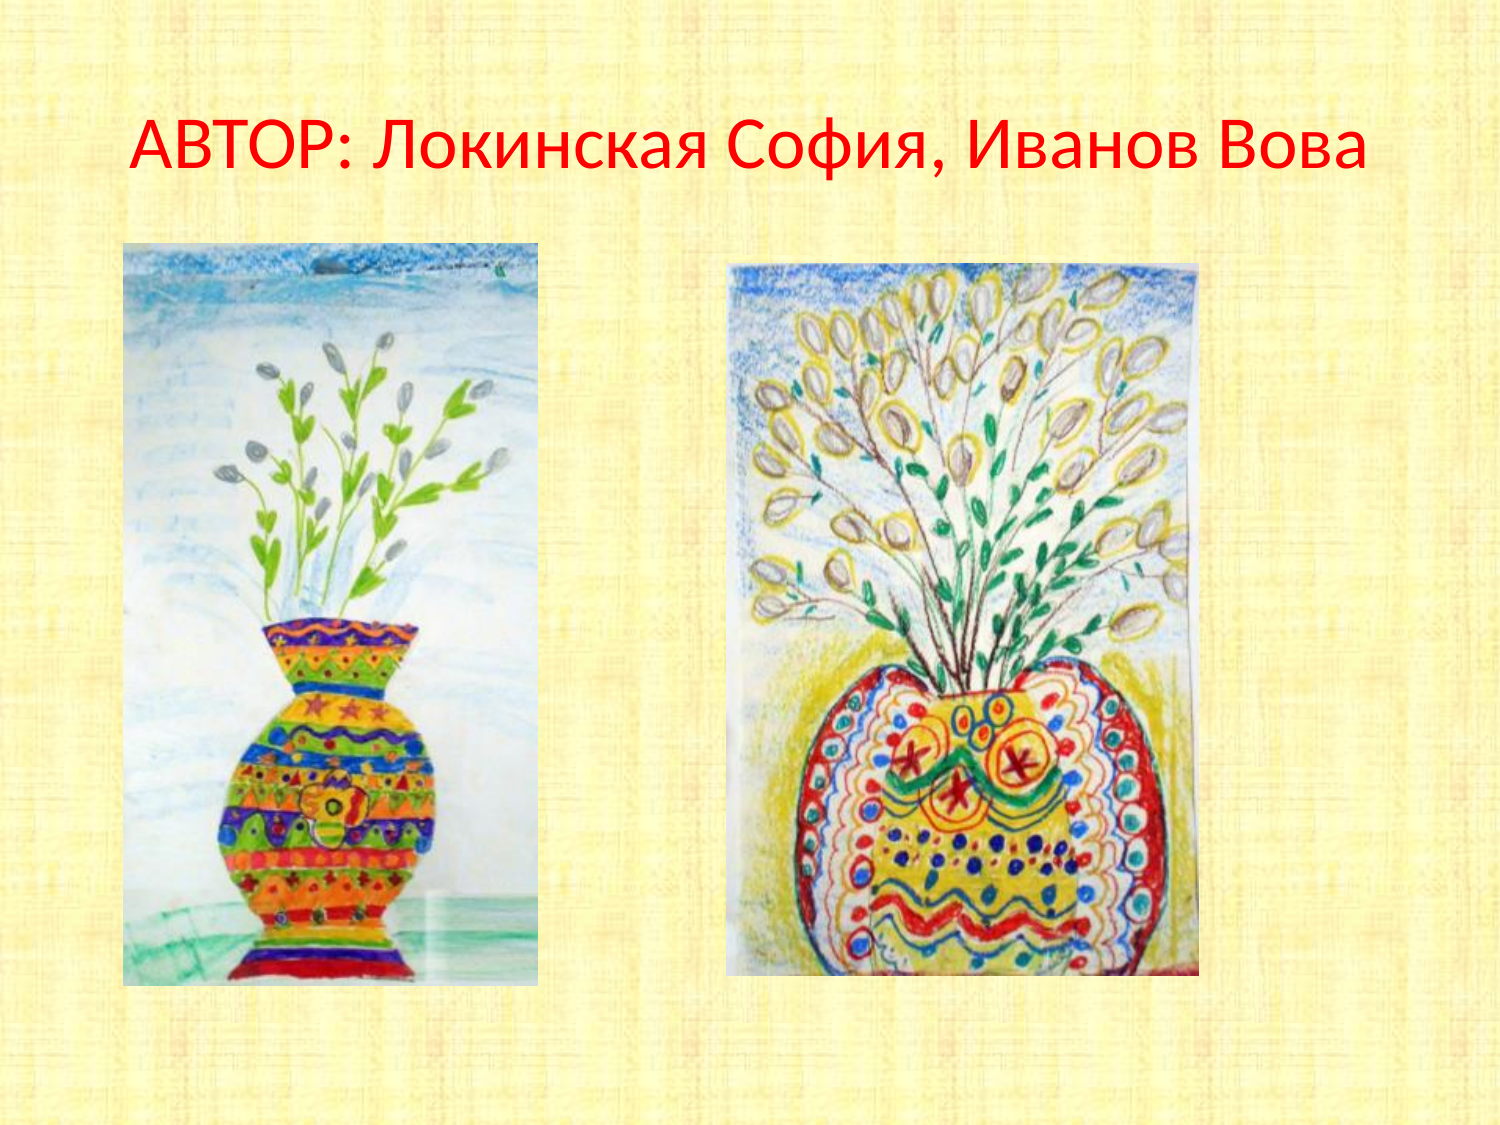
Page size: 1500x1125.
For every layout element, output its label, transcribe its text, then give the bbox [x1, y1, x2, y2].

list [123, 243, 538, 987]
picture [0, 0, 1500, 1125]
title АВТОР: Локинская София, Иванов Вова [75, 45, 1425, 233]
